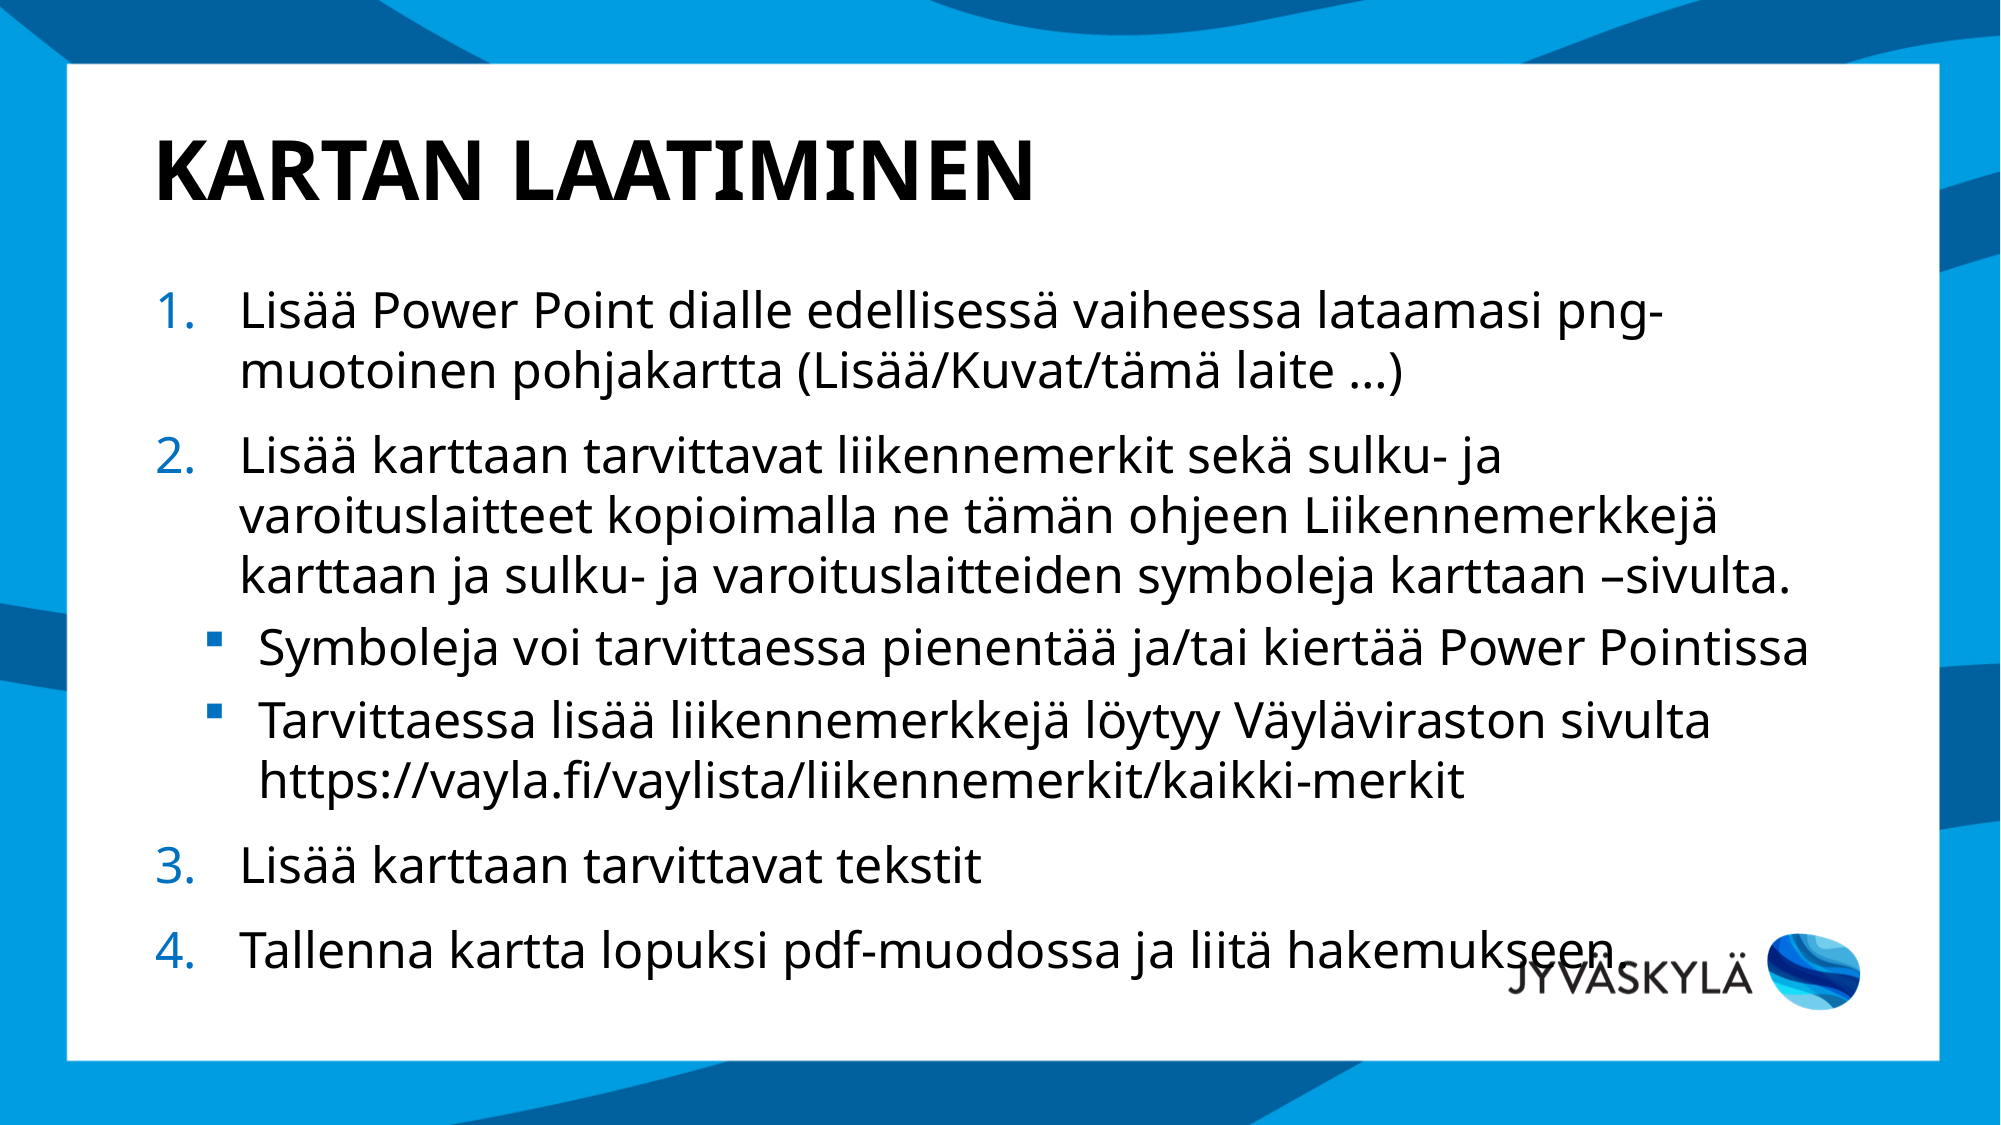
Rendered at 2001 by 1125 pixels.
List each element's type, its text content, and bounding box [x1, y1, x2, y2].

picture [0, 0, 2001, 1125]
picture [935, 0, 1356, 34]
list Lisää Power Point dialle edellisessä vaiheessa lataamasi png-muotoinen pohjakartta (Lisää/Kuvat/tämä laite …) Lisää karttaan tarvittavat liikennemerkit sekä sulku- ja varoituslaitteet kopioimalla ne tämän ohjeen Liikennemerkkejä karttaan ja sulku- ja varoituslaitteiden symboleja karttaan –sivulta. Symboleja voi tarvittaessa pienentää ja/tai kiertää Power Pointissa Tarvittaessa lisää liikennemerkkejä löytyy Väyläviraston sivulta https://vayla.ﬁ/vaylista/liikennemerkit/kaikki-merkit Lisää karttaan tarvittavat tekstit Tallenna kartta lopuksi pdf-muodossa ja liitä hakemukseen. [137, 270, 1863, 1005]
title Kartan laatiminen [137, 120, 1863, 226]
